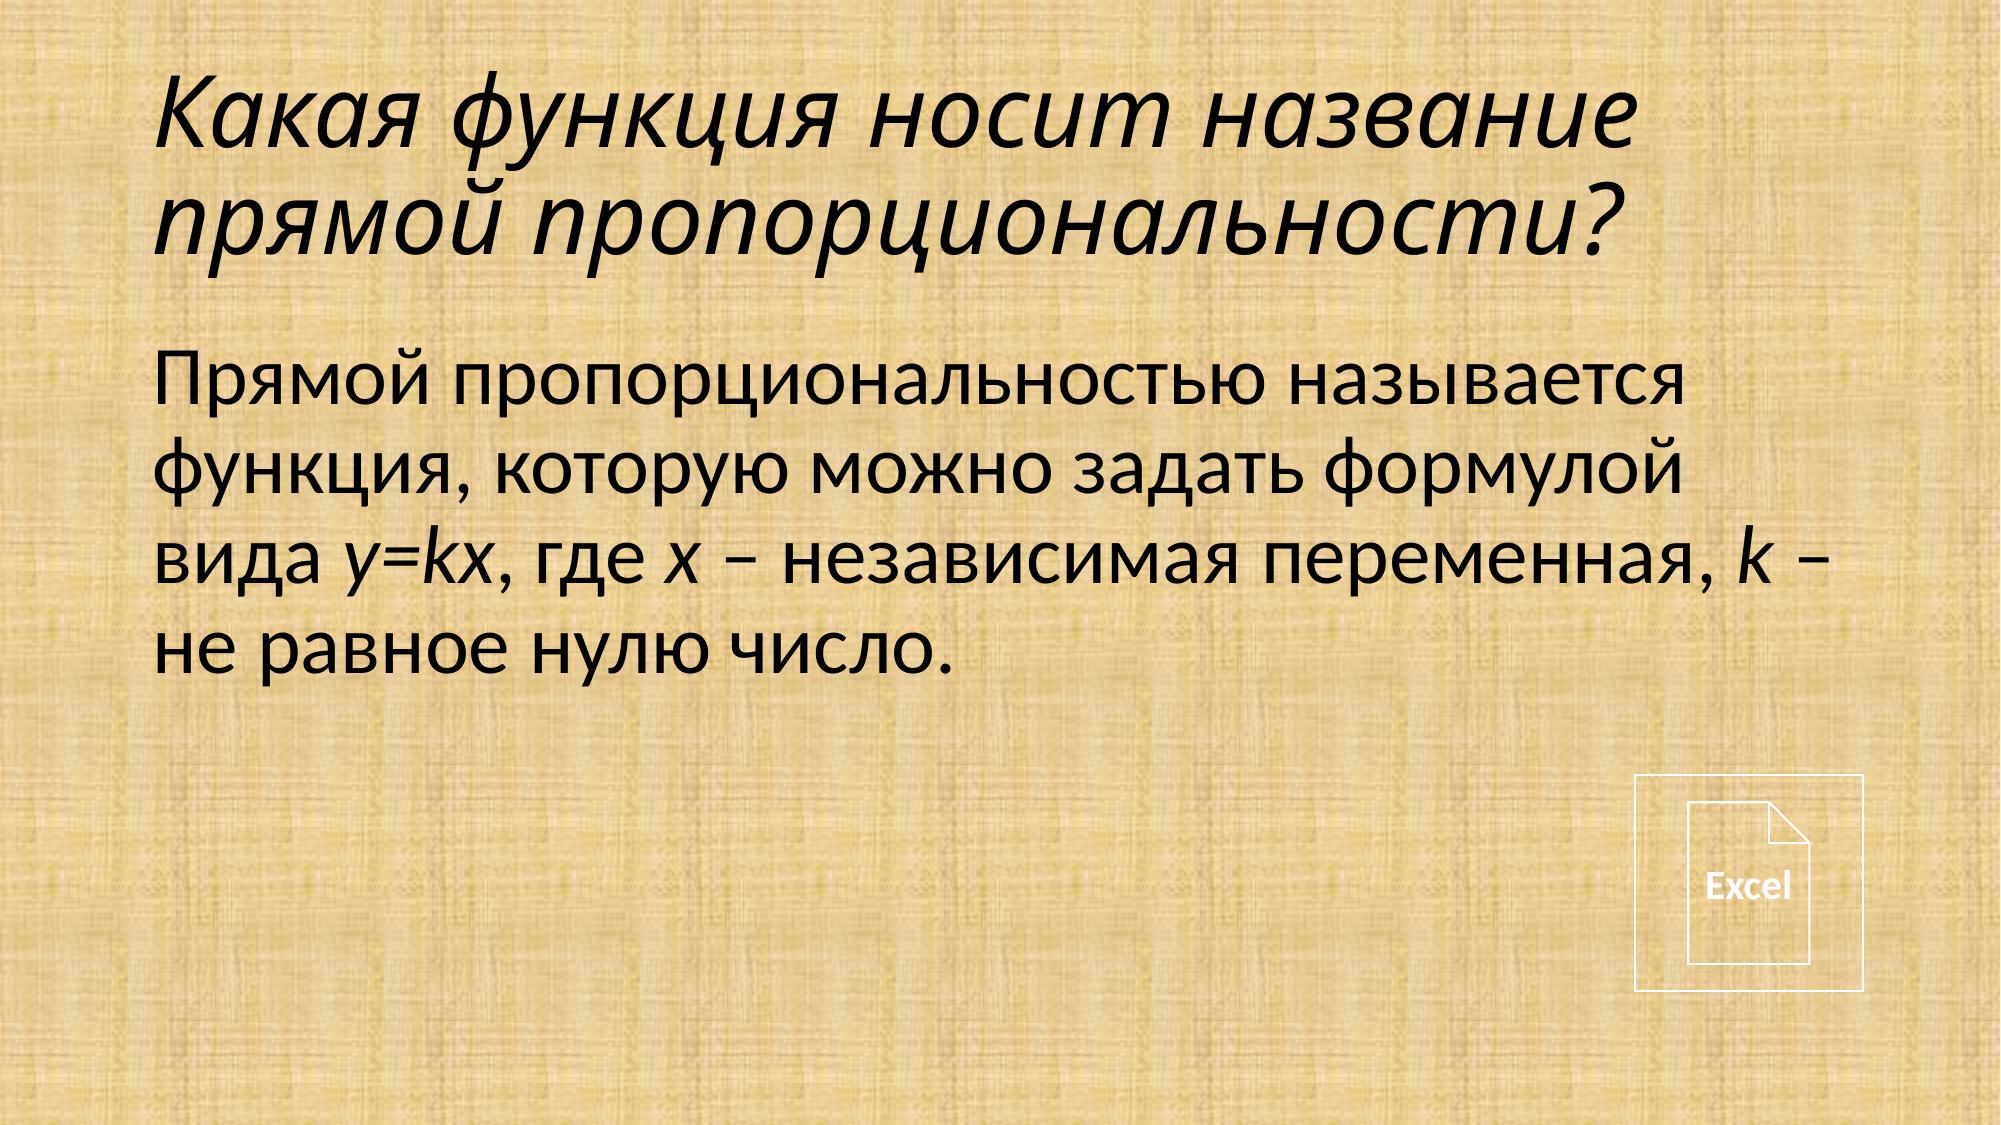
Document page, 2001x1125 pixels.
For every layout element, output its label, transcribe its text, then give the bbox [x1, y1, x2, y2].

list Прямой пропорциональностью называется функция, которую можно задать формулой вида y=kx, где x – независимая переменная, k – не равное нулю число. [137, 324, 1863, 719]
text_box Excel [1634, 774, 1864, 992]
picture [0, 0, 2001, 1125]
title Какая функция носит название прямой пропорциональности? [137, 59, 1863, 278]
